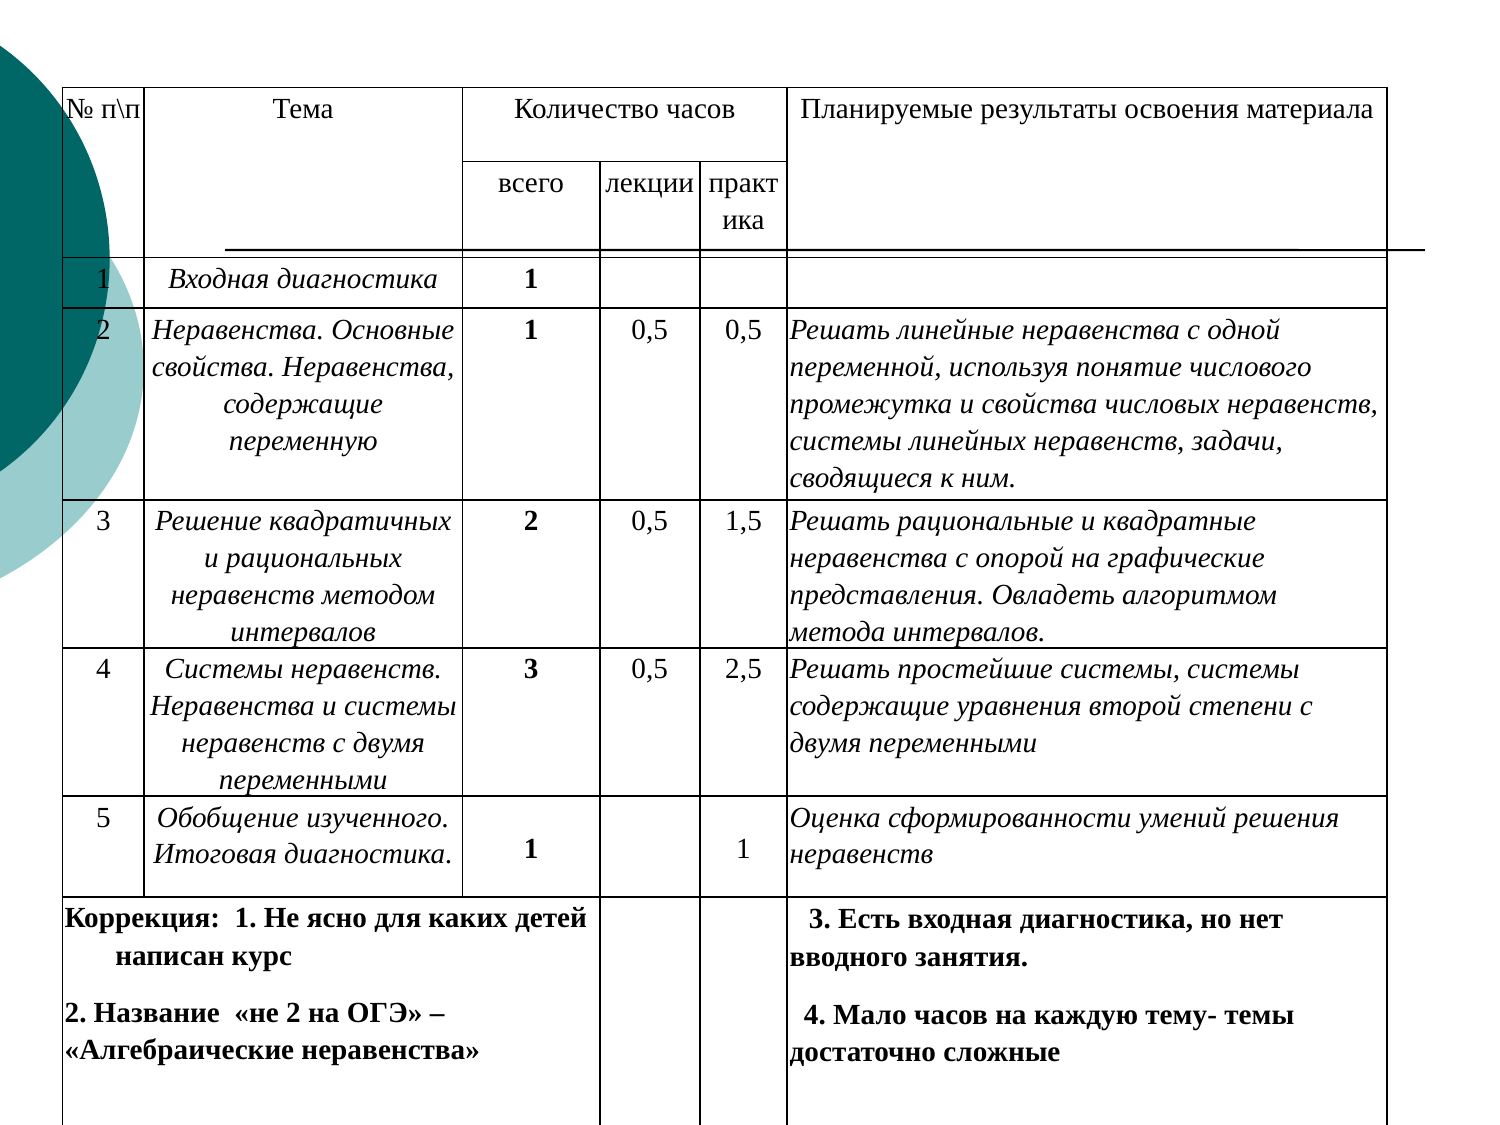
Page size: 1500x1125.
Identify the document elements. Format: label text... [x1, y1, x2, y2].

table_header Количество часов [463, 88, 786, 161]
table_cell Решать линейные неравенства с одной переменной, используя понятие числового промежутка и свойства числовых неравенств, системы линейных неравенств, задачи, сводящиеся к ним. [788, 309, 1386, 499]
table_cell 2 [63, 309, 143, 499]
table_cell 1 [463, 797, 599, 896]
table_cell 0,5 [601, 501, 699, 647]
table_cell [601, 898, 699, 1125]
table_cell Решение квадратичных и рациональных неравенств методом интервалов [145, 501, 462, 647]
table_cell 0,5 [701, 309, 786, 499]
table_cell [701, 258, 786, 307]
table_cell 0,5 [601, 309, 699, 499]
table_cell 2,5 [701, 649, 786, 795]
table_cell 5 [63, 797, 143, 896]
table_cell 4 [63, 649, 143, 795]
table_cell практика [701, 162, 786, 257]
table_cell лекции [601, 162, 699, 257]
table_cell 2 [463, 501, 599, 647]
table_cell Неравенства. Основные свойства. Неравенства, содержащие переменную [145, 309, 462, 499]
table_header № п\п [63, 88, 143, 257]
table_cell всего [463, 162, 599, 257]
table_cell 1,5 [701, 501, 786, 647]
table_cell 3 [63, 501, 143, 647]
table_cell Коррекция: 1. Не ясно для каких детей написан курс 2. Название «не 2 на ОГЭ» – «Алгебраические неравенства» [63, 898, 599, 1125]
table_cell 0,5 [601, 649, 699, 795]
table_cell Оценка сформированности умений решения неравенств [788, 797, 1386, 896]
table_cell Входная диагностика [145, 258, 462, 307]
table_cell [701, 898, 786, 1125]
table_cell [601, 258, 699, 307]
table_cell 3 [463, 649, 599, 795]
table_cell 3. Есть входная диагностика, но нет вводного занятия. 4. Мало часов на каждую тему- темы достаточно сложные [788, 898, 1386, 1125]
table_cell 1 [63, 258, 143, 307]
table_cell Системы неравенств. Неравенства и системы неравенств с двумя переменными [145, 649, 462, 795]
table_cell Решать рациональные и квадратные неравенства с опорой на графические представления. Овладеть алгоритмом метода интервалов. [788, 501, 1386, 647]
table_cell 1 [463, 309, 599, 499]
table_header Планируемые результаты освоения материала [788, 88, 1386, 257]
table_cell Обобщение изученного. Итоговая диагностика. [145, 797, 462, 896]
table_cell Решать простейшие системы, системы содержащие уравнения второй степени с двумя переменными [788, 649, 1386, 795]
table_cell 1 [463, 258, 599, 307]
table_cell [788, 258, 1386, 307]
table_header Тема [145, 88, 462, 257]
table_cell 1 [701, 797, 786, 896]
table_cell [601, 797, 699, 896]
